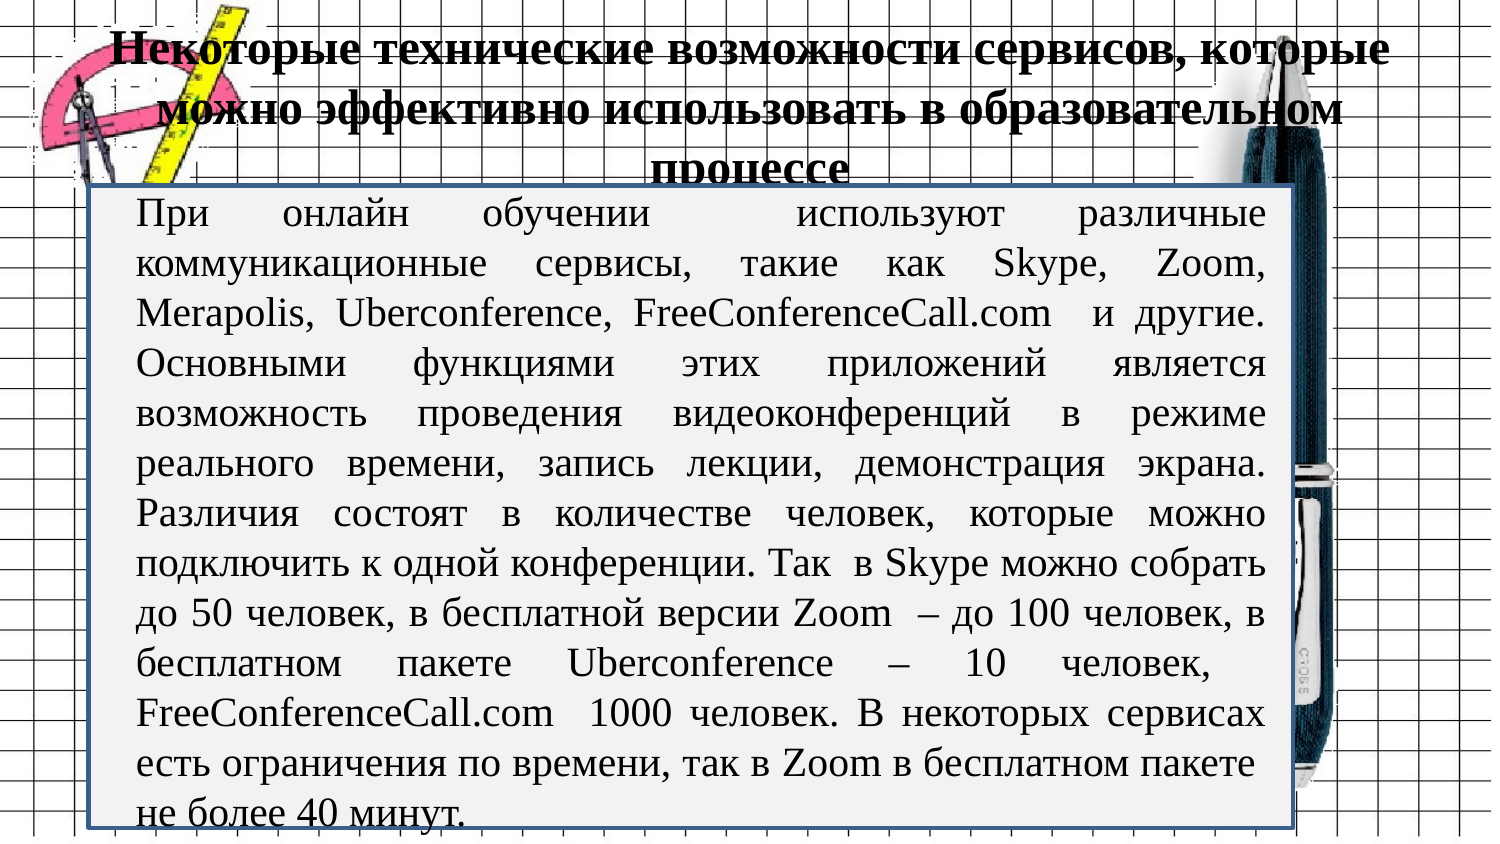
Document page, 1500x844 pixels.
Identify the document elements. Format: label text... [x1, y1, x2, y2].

picture [0, 0, 1500, 844]
text_box При онлайн обучении используют различные коммуникационные сервисы, такие как Skype, Zoom, Merapolis, Uberconference, FreeConferenceCall.com и другие. Основными функциями этих приложений является возможность проведения видеоконференций в режиме реального времени, запись лекции, демонстрация экрана. Различия состоят в количестве человек, которые можно подключить к одной конференции. Так в Skype можно собрать до 50 человек, в бесплатной версии Zoom – до 100 человек, в бесплатном пакете Uberconference – 10 человек, FreeConferenceCall.com 1000 человек. В некоторых сервисах есть ограничения по времени, так в Zoom в бесплатном пакете не более 40 минут. [121, 177, 1282, 842]
text_box [1282, 183, 1295, 830]
title Некоторые технические возможности сервисов, которые можно эффективно использовать в образовательном процессе [75, 33, 1425, 175]
text_box [86, 183, 121, 830]
